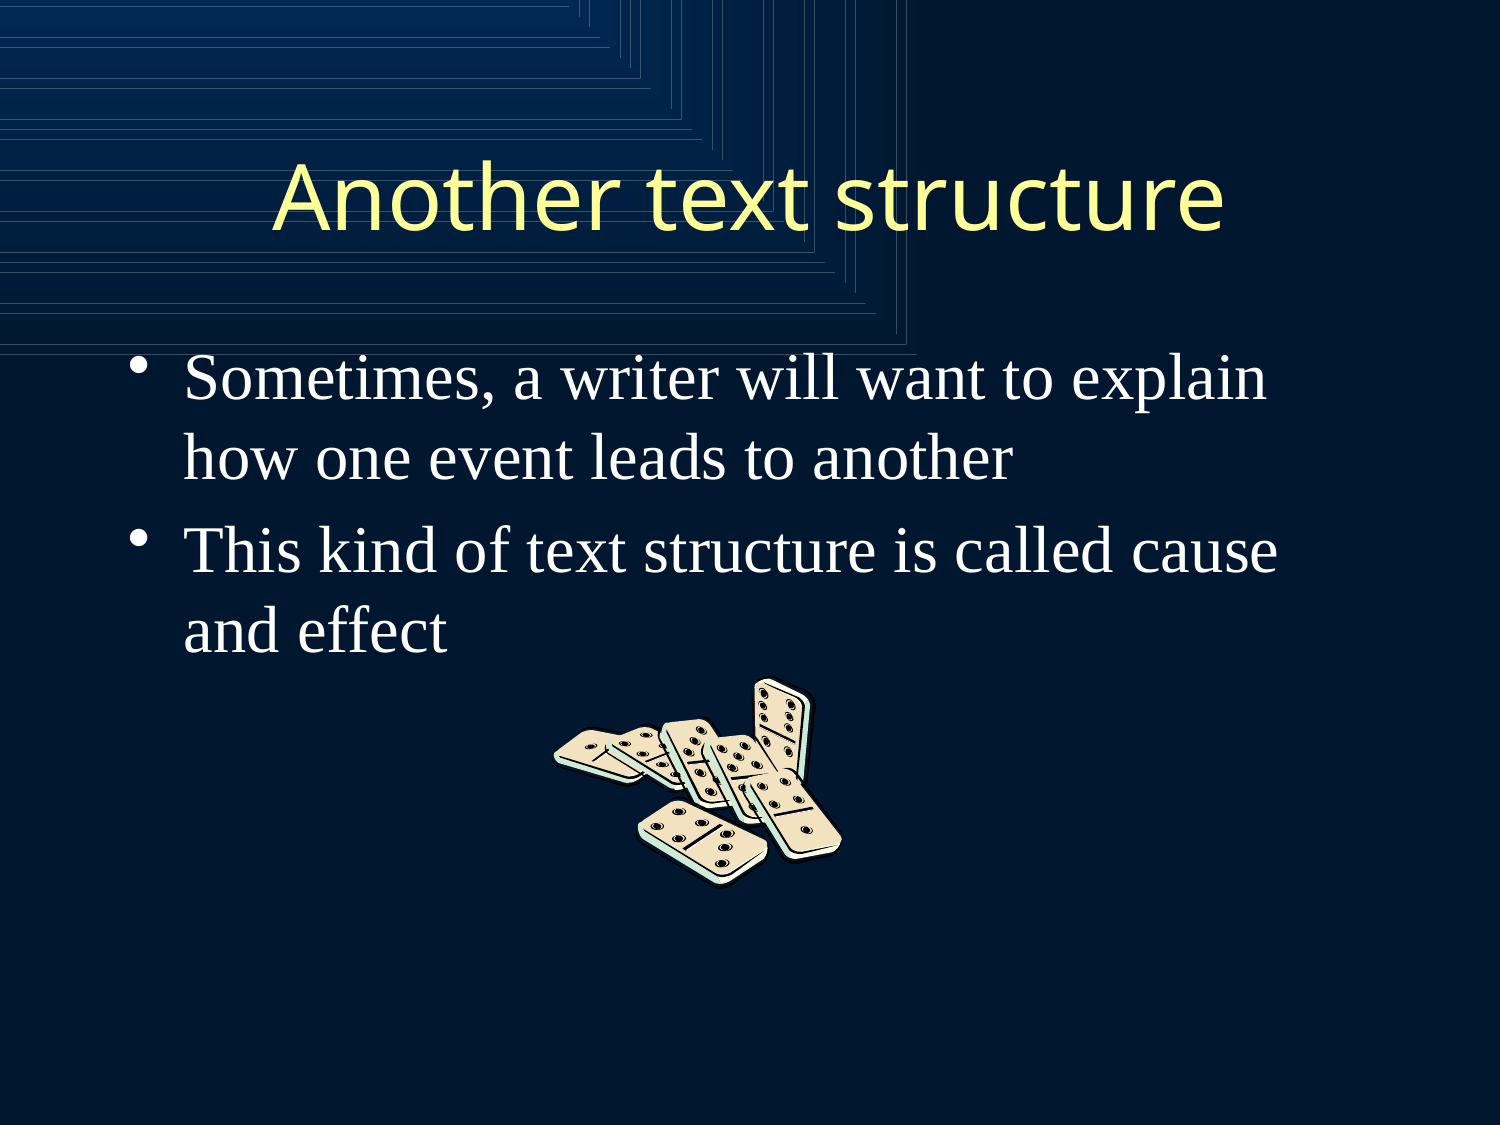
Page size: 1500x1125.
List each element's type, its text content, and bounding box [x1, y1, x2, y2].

title Another text structure [112, 99, 1388, 288]
list Sometimes, a writer will want to explain how one event leads to another This kind of text structure is called cause and effect [112, 324, 1388, 688]
picture [549, 674, 844, 890]
